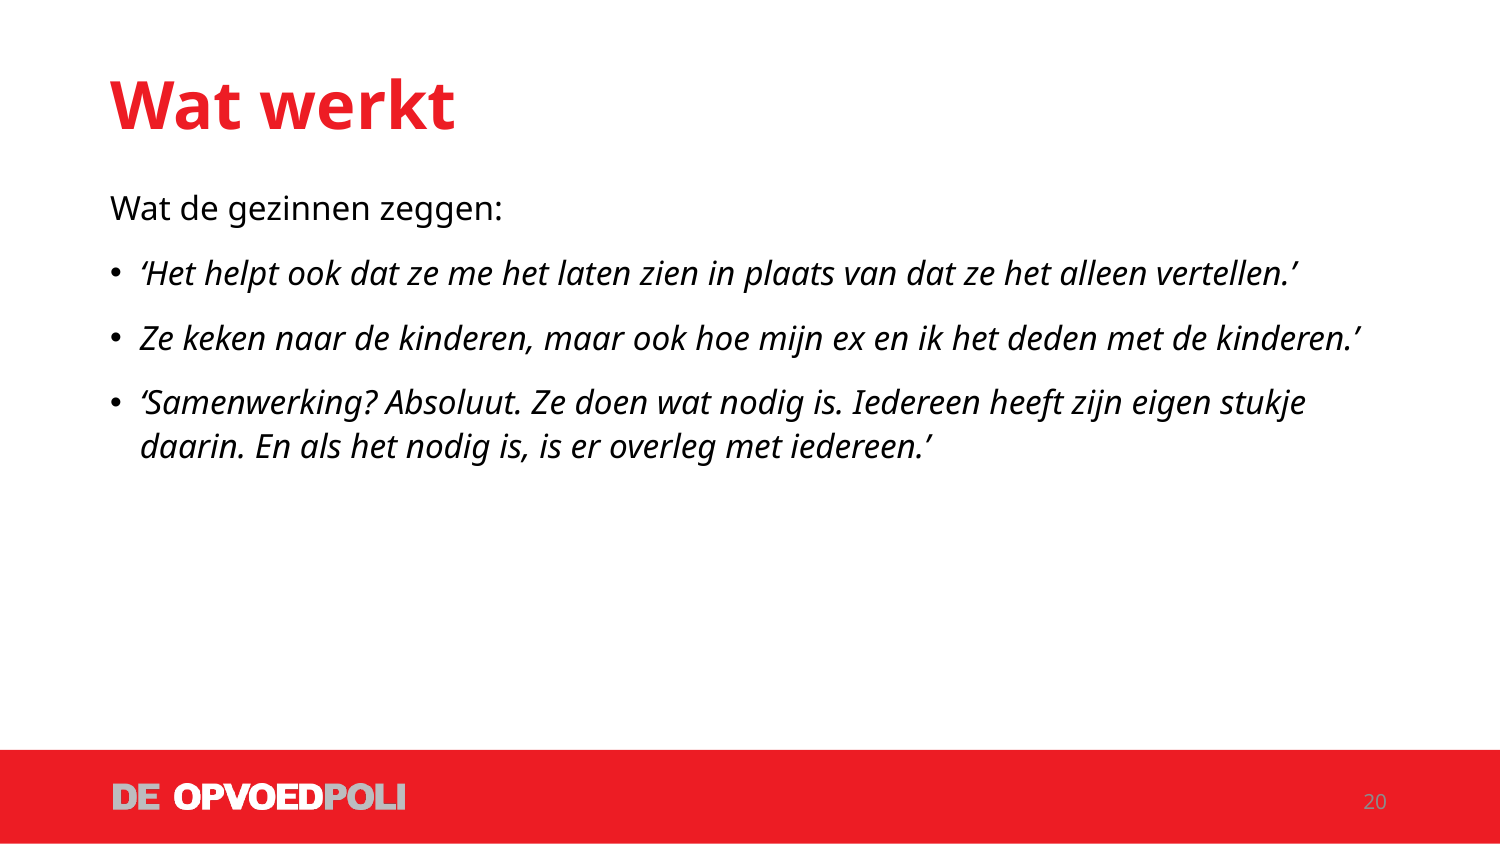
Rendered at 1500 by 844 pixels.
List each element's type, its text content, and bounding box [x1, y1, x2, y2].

slide_number 20 [1319, 779, 1402, 825]
title Wat werkt [95, 56, 1405, 152]
list Wat de gezinnen zeggen: ‘Het helpt ook dat ze me het laten zien in plaats van dat ze het alleen vertellen.’ Ze keken naar de kinderen, maar ook hoe mijn ex en ik het deden met de kinderen.’ ‘Samenwerking? Absoluut. Ze doen wat nodig is. Iedereen heeft zijn eigen stukje daarin. En als het nodig is, is er overleg met iedereen.’ [95, 176, 1395, 715]
picture [113, 783, 405, 810]
